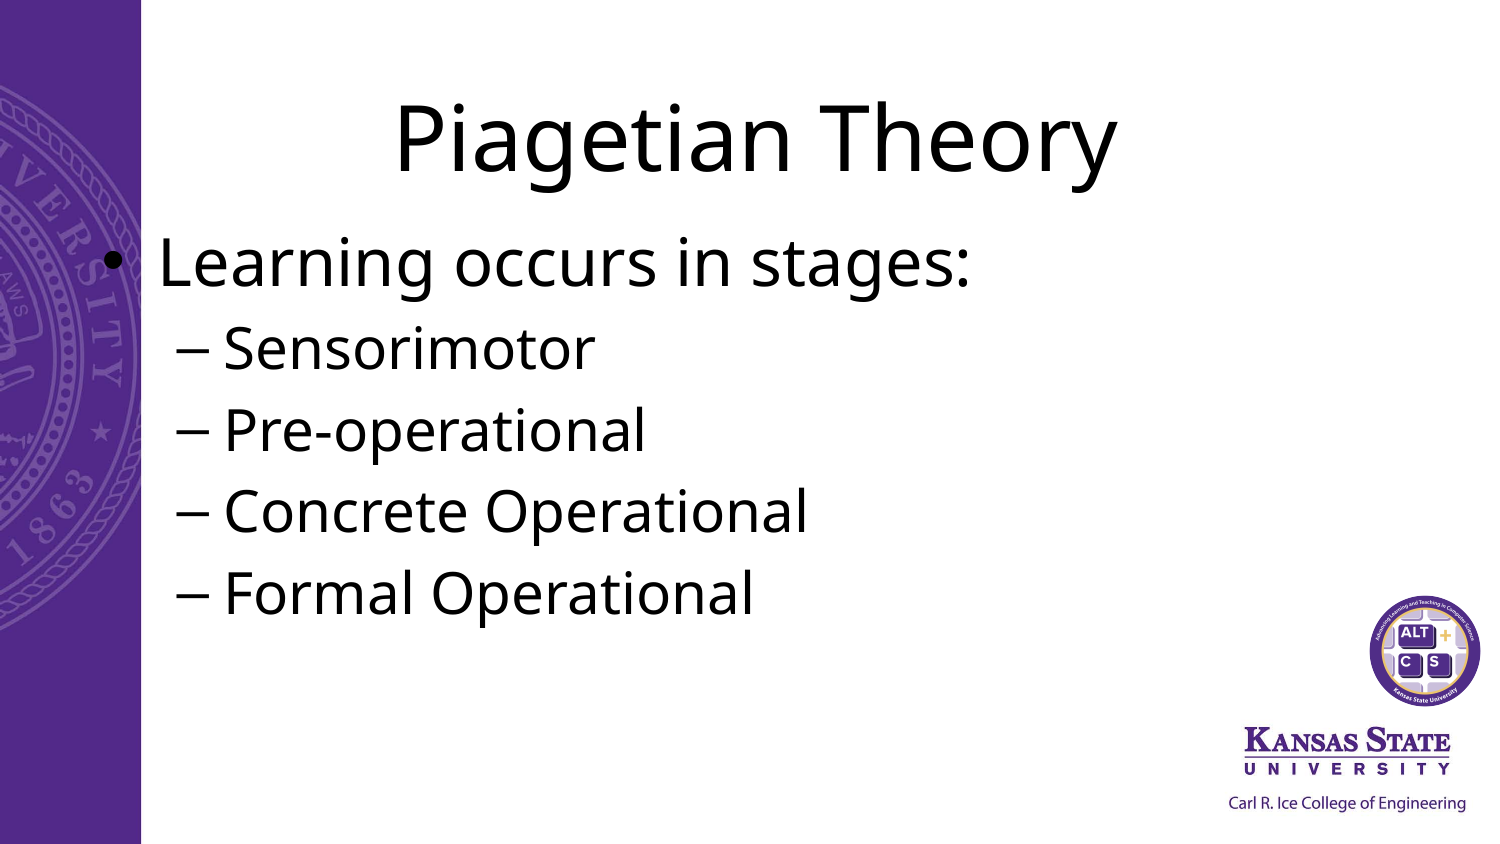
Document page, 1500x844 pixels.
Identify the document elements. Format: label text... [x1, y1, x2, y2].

list Learning occurs in stages: Sensorimotor Pre-operational Concrete Operational Formal Operational [86, 212, 1425, 754]
picture [0, 0, 1500, 844]
title Piagetian Theory [86, 95, 1425, 175]
